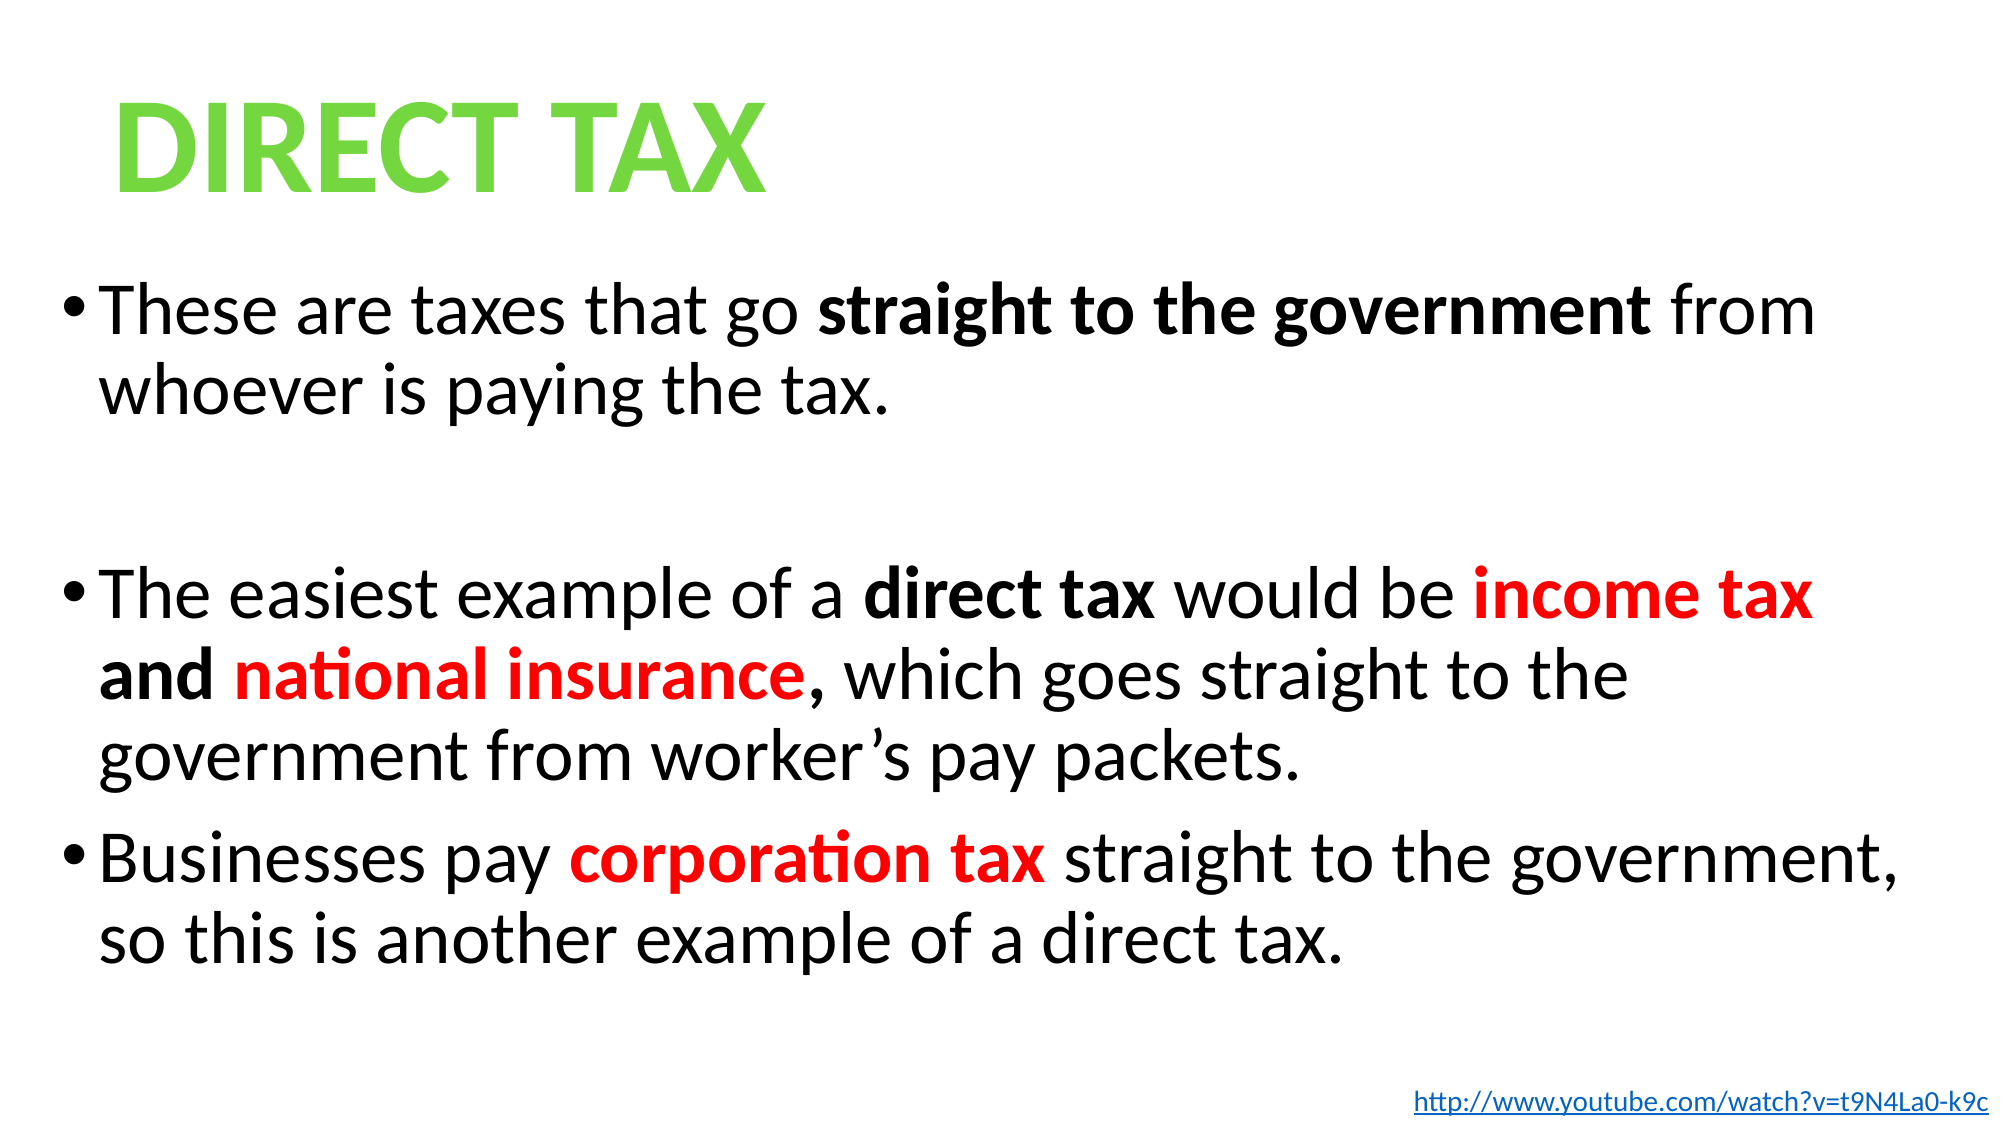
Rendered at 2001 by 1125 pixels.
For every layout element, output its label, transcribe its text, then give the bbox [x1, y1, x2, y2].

text_box DIRECT TAX [97, 47, 783, 227]
text_box http://www.youtube.com/watch?v=t9N4La0-k9c [1398, 1074, 2000, 1125]
list These are taxes that go straight to the government from whoever is paying the tax. The easiest example of a direct tax would be income tax and national insurance, which goes straight to the government from worker’s pay packets. Businesses pay corporation tax straight to the government, so this is another example of a direct tax. [46, 261, 1962, 909]
